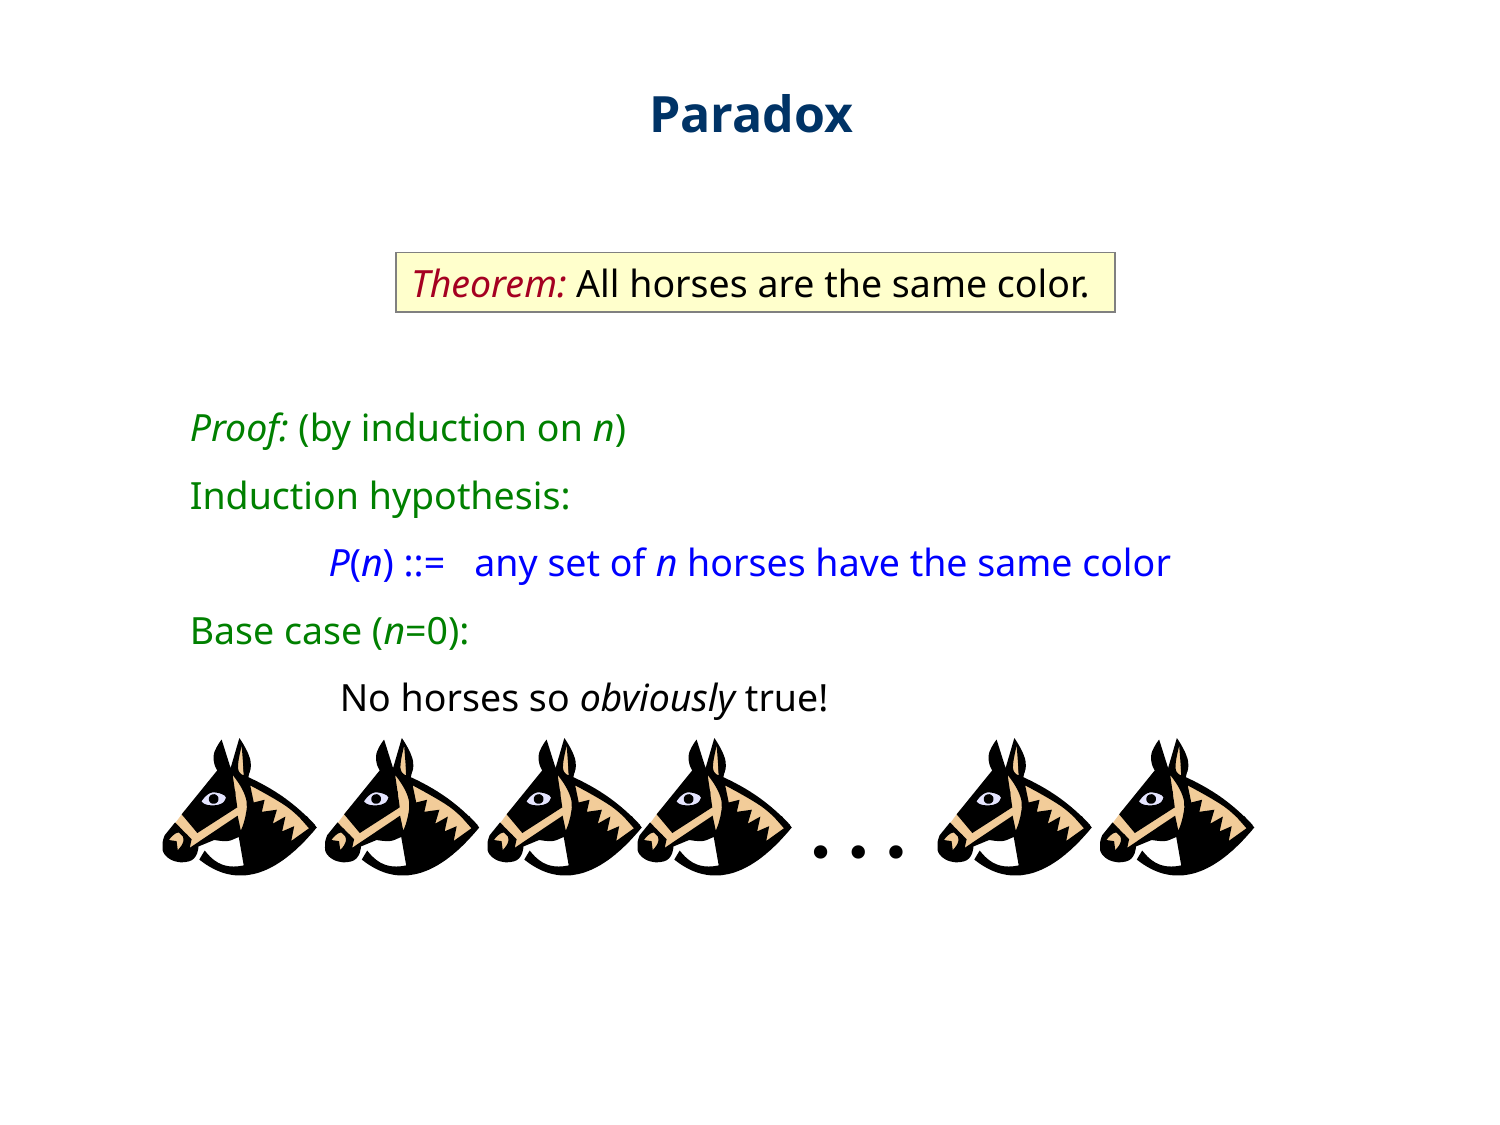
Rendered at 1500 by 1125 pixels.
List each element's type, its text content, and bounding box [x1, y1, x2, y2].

text_box Theorem: All horses are the same color. [396, 252, 1115, 312]
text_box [162, 737, 1256, 888]
text_box Paradox [634, 74, 869, 150]
text_box Proof: (by induction on n) Induction hypothesis: P(n) ::= any set of n horses have the same color Base case (n=0): No horses so obviously true! [174, 397, 1325, 727]
